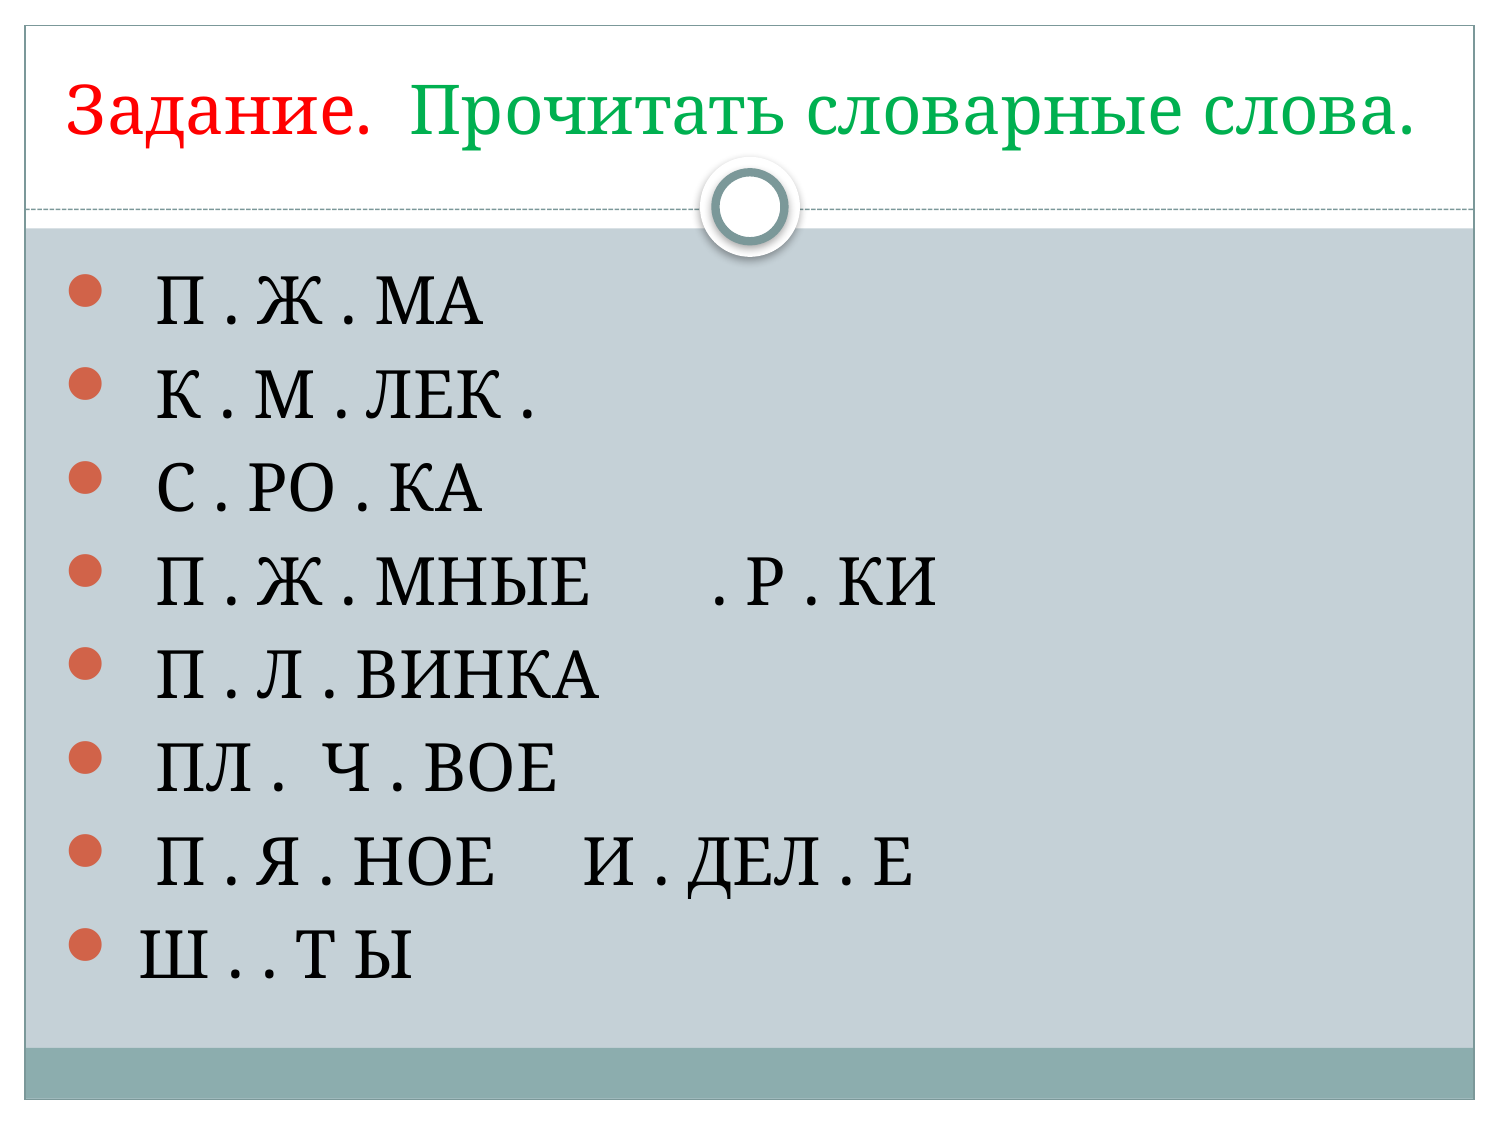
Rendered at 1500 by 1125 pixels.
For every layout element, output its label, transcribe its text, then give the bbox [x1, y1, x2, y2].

title Задание. Прочитать словарные слова. [41, 30, 1442, 156]
list П . Ж . МА К . М . ЛЕК . С . РО . КА П . Ж . МНЫЕ . Р . КИ П . Л . ВИНКА ПЛ . Ч . ВОЕ П . Я . НОЕ И . ДЕЛ . Е Ш . . Т Ы [49, 250, 1445, 1001]
